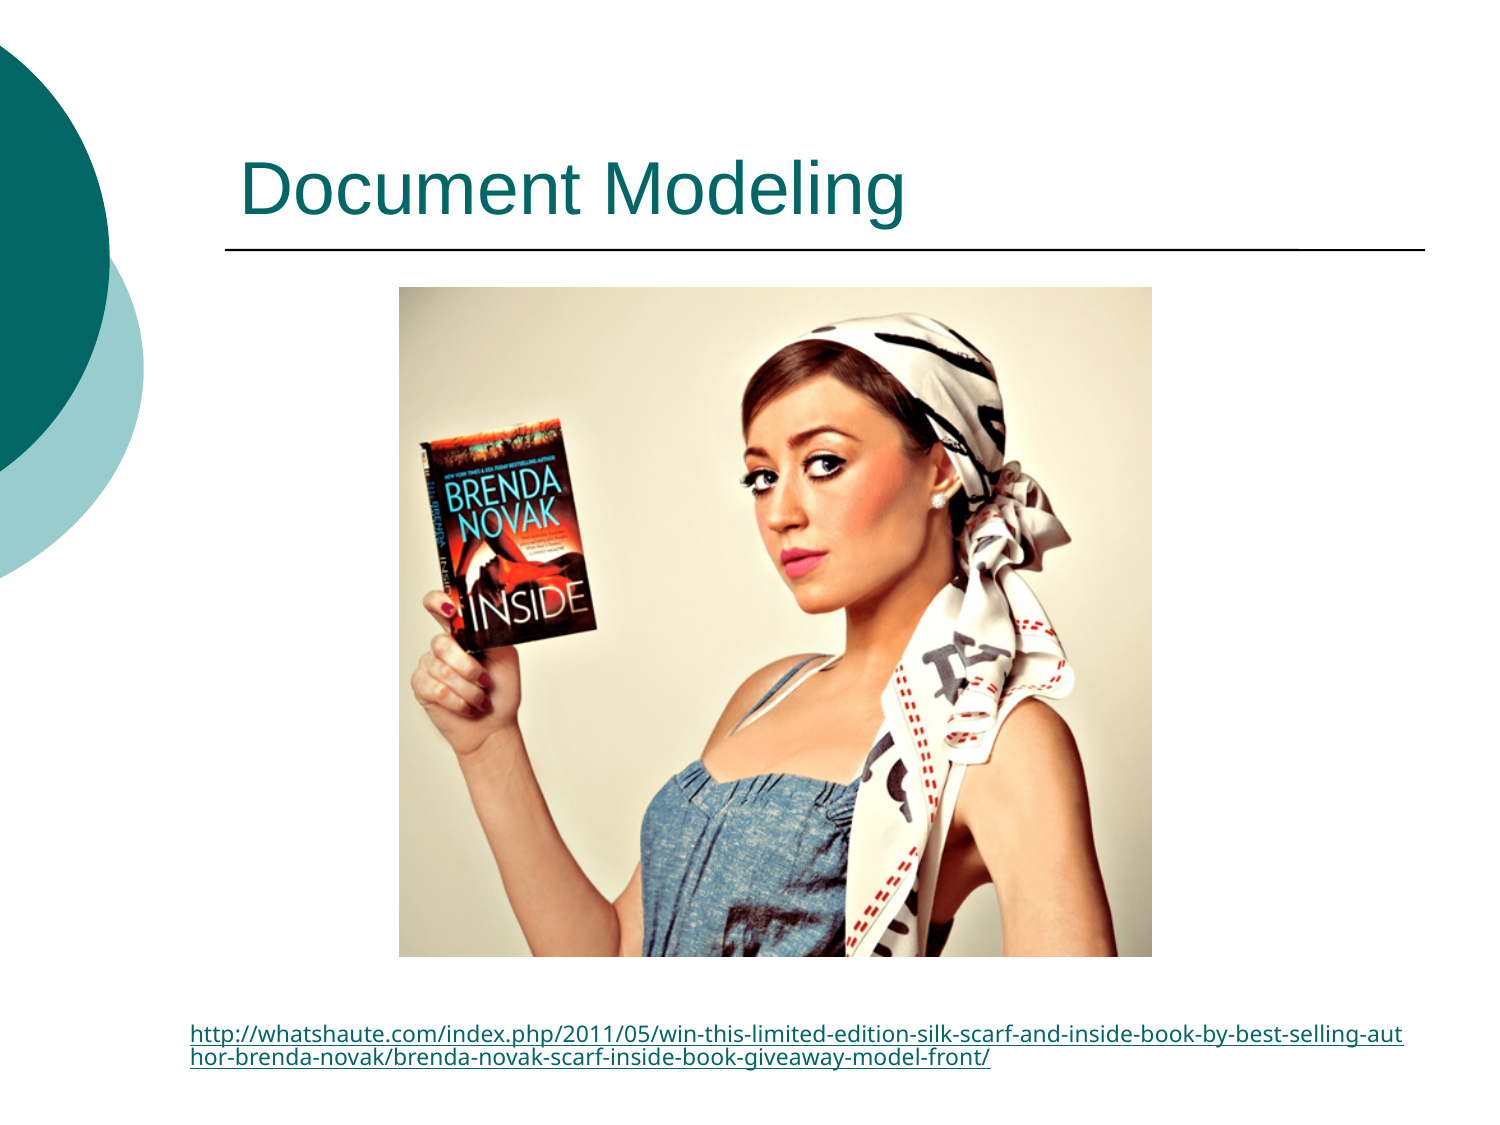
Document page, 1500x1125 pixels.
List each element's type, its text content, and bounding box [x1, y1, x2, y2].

picture [399, 287, 1153, 957]
title Document Modeling [224, 49, 1425, 238]
text_box http://whatshaute.com/index.php/2011/05/win-this-limited-edition-silk-scarf-and-inside-book-by-best-selling-author-brenda-novak/brenda-novak-scarf-inside-book-giveaway-model-front/ [174, 1012, 1425, 1059]
